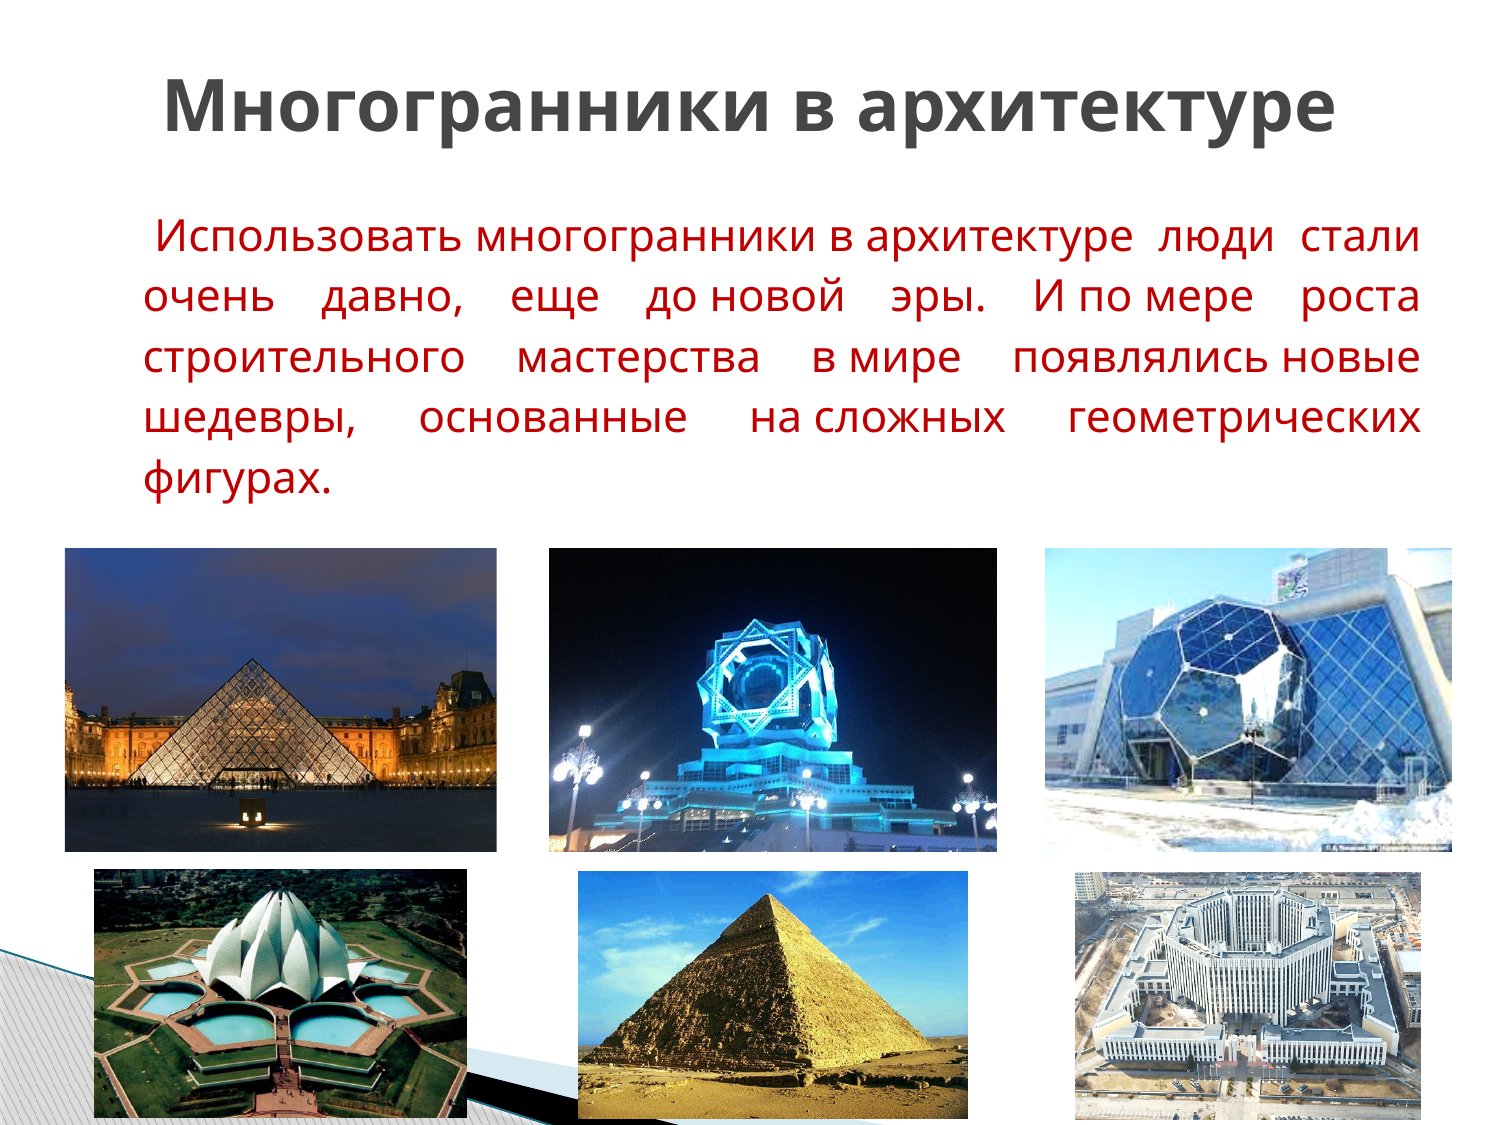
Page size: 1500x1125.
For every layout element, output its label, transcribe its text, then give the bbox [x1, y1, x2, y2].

picture [64, 548, 497, 853]
picture [548, 548, 997, 853]
picture [1075, 871, 1422, 1120]
title Многогранники в архитектуре [75, 45, 1425, 161]
picture [1045, 548, 1452, 853]
list Использовать многогранники в архитектуре люди стали очень давно, еще до новой эры. И по мере роста строительного мастерства в мире появлялись новые шедевры, основанные на сложных геометрических фигурах. [88, 196, 1439, 516]
picture [94, 869, 467, 1118]
picture [577, 871, 968, 1119]
